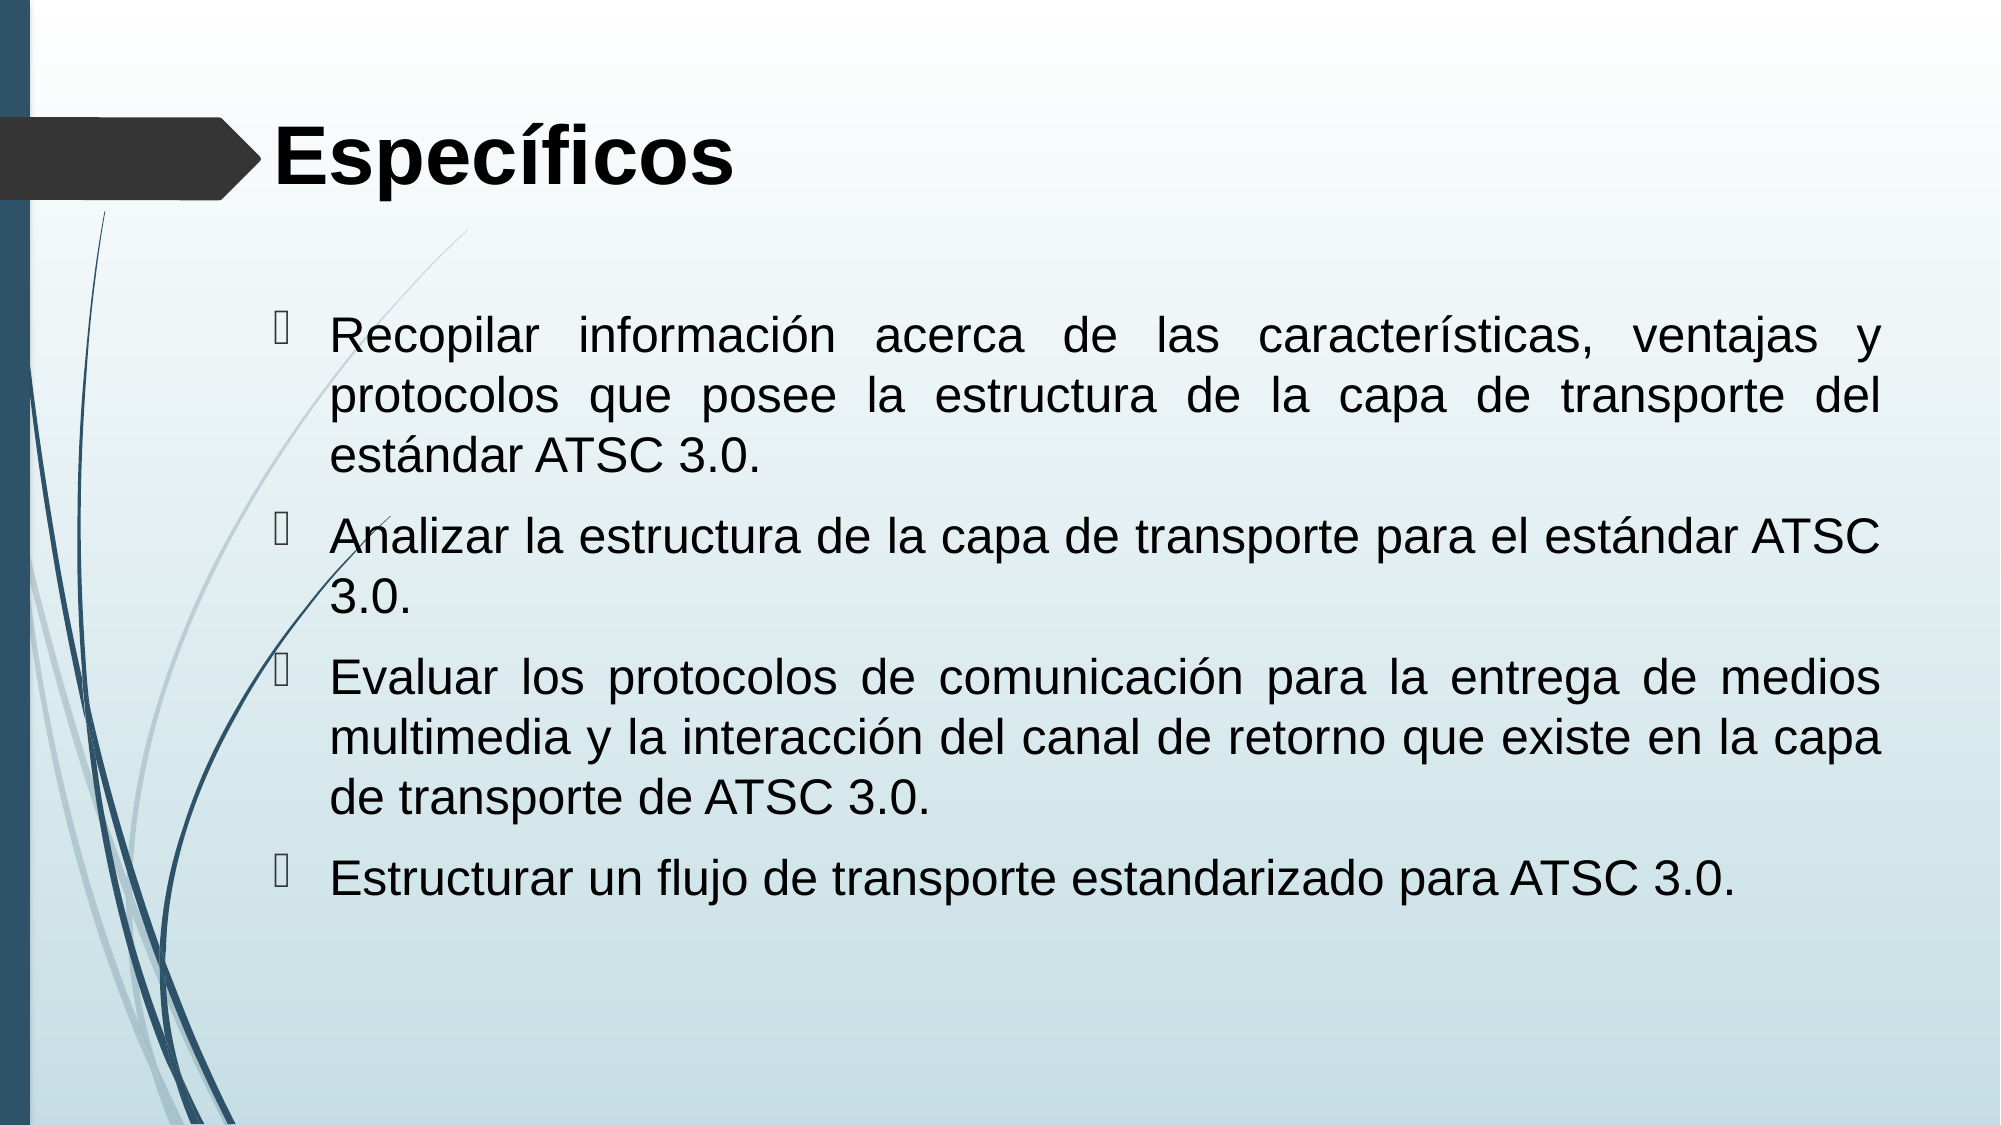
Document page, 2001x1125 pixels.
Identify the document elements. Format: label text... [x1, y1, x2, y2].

list Específicos Recopilar información acerca de las características, ventajas y protocolos que posee la estructura de la capa de transporte del estándar ATSC 3.0. Analizar la estructura de la capa de transporte para el estándar ATSC 3.0. Evaluar los protocolos de comunicación para la entrega de medios multimedia y la interacción del canal de retorno que existe en la capa de transporte de ATSC 3.0. Estructurar un flujo de transporte estandarizado para ATSC 3.0. [258, 93, 1898, 1050]
